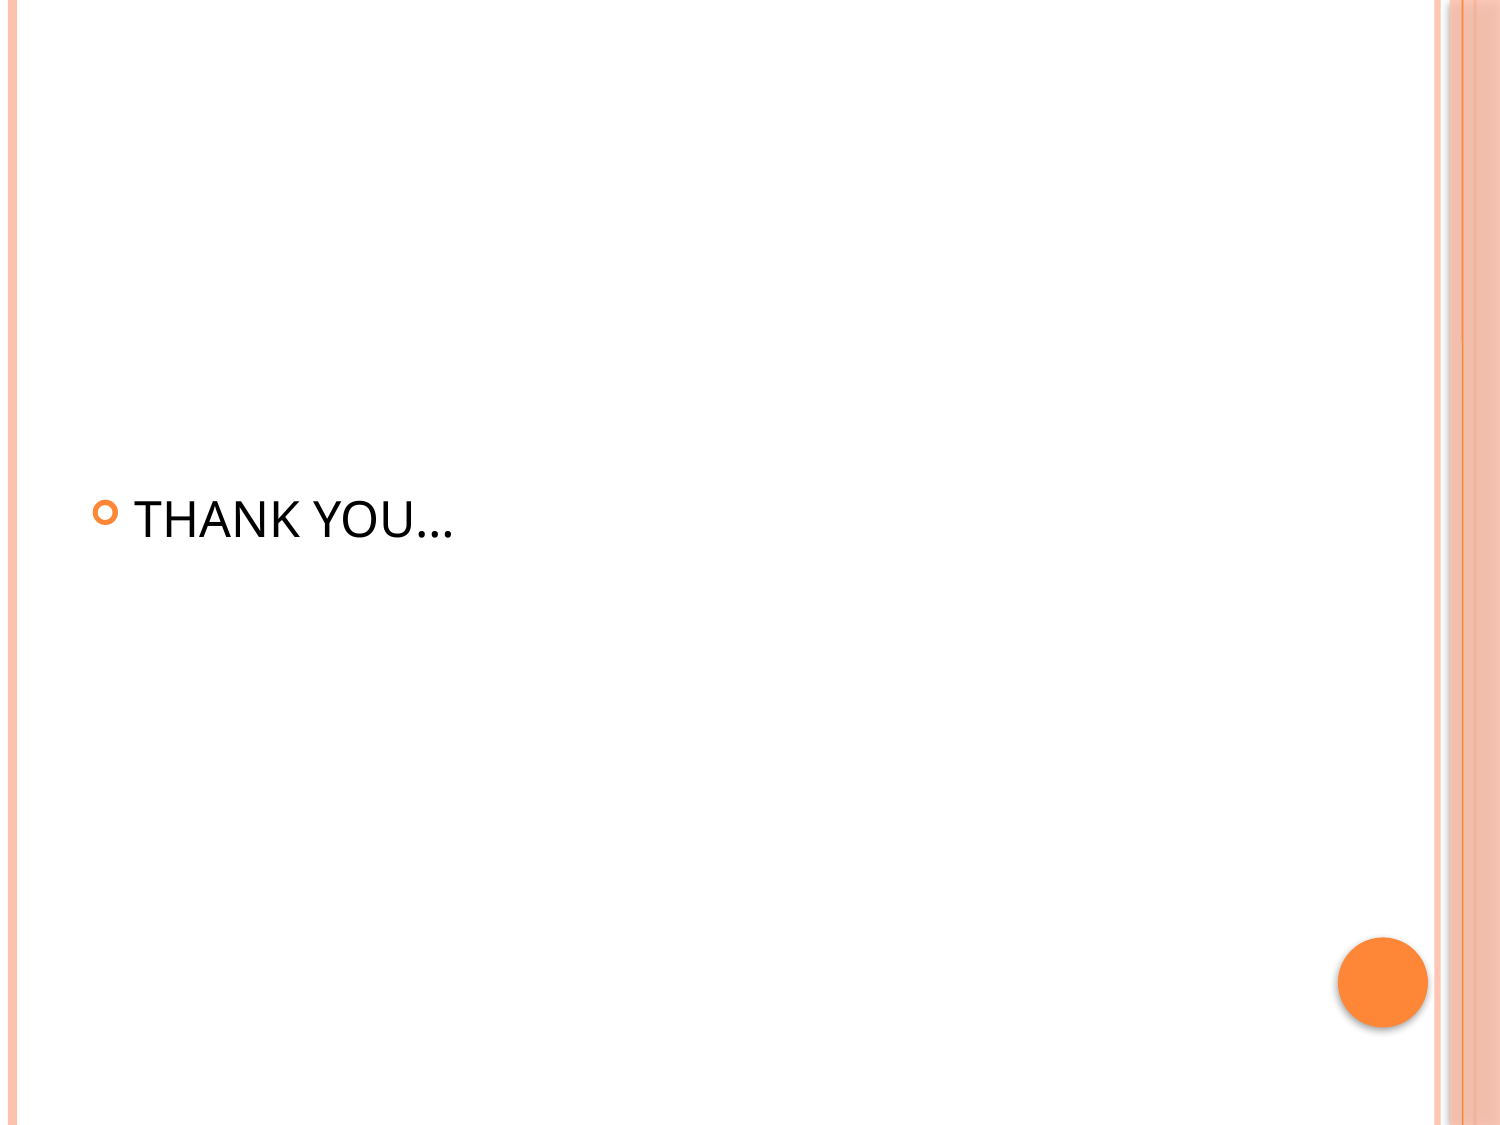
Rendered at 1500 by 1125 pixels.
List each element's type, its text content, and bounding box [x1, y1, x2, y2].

list THANK YOU… [75, 262, 1300, 1062]
